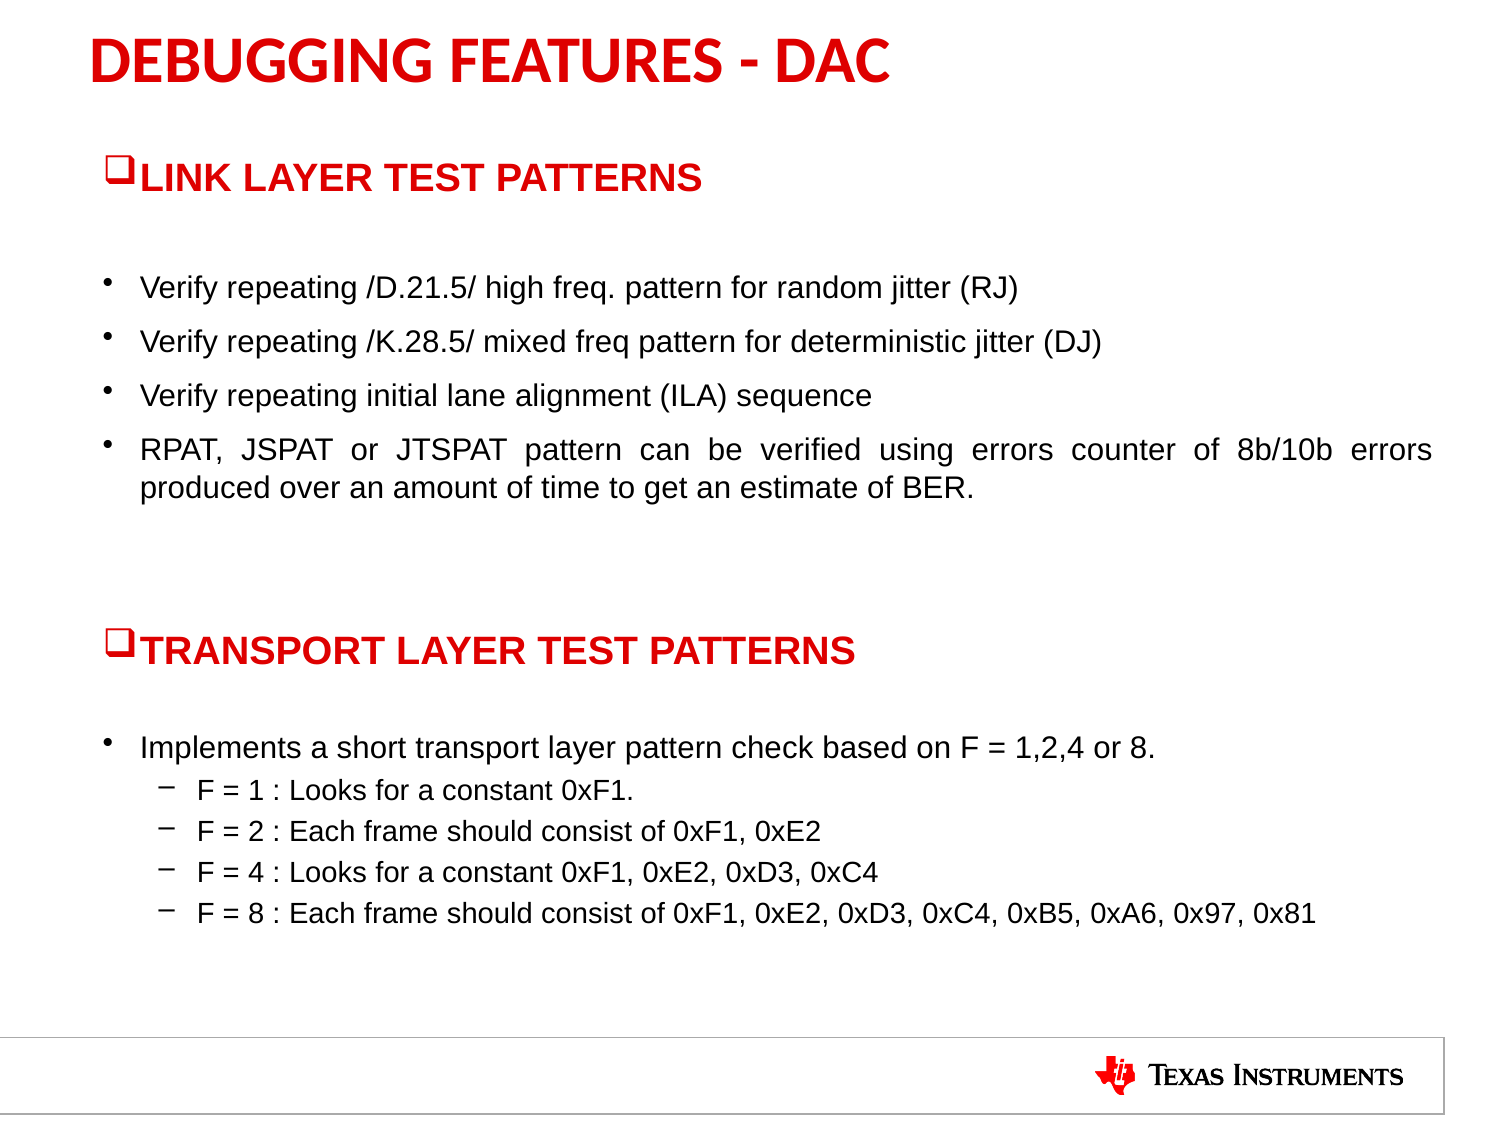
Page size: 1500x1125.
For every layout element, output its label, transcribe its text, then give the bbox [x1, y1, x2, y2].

list LINK LAYER TEST PATTERNS Verify repeating /D.21.5/ high freq. pattern for random jitter (RJ) Verify repeating /K.28.5/ mixed freq pattern for deterministic jitter (DJ) Verify repeating initial lane alignment (ILA) sequence RPAT, JSPAT or JTSPAT pattern can be verified using errors counter of 8b/10b errors produced over an amount of time to get an estimate of BER. TRANSPORT LAYER TEST PATTERNS Implements a short transport layer pattern check based on F = 1,2,4 or 8. F = 1 : Looks for a constant 0xF1. F = 2 : Each frame should consist of 0xF1, 0xE2 F = 4 : Looks for a constant 0xF1, 0xE2, 0xD3, 0xC4 F = 8 : Each frame should consist of 0xF1, 0xE2, 0xD3, 0xC4, 0xB5, 0xA6, 0x97, 0x81 [87, 87, 1451, 1013]
text_box DEBUGGING FEATURES - DAC [74, 0, 1425, 150]
picture [1095, 1056, 1403, 1095]
